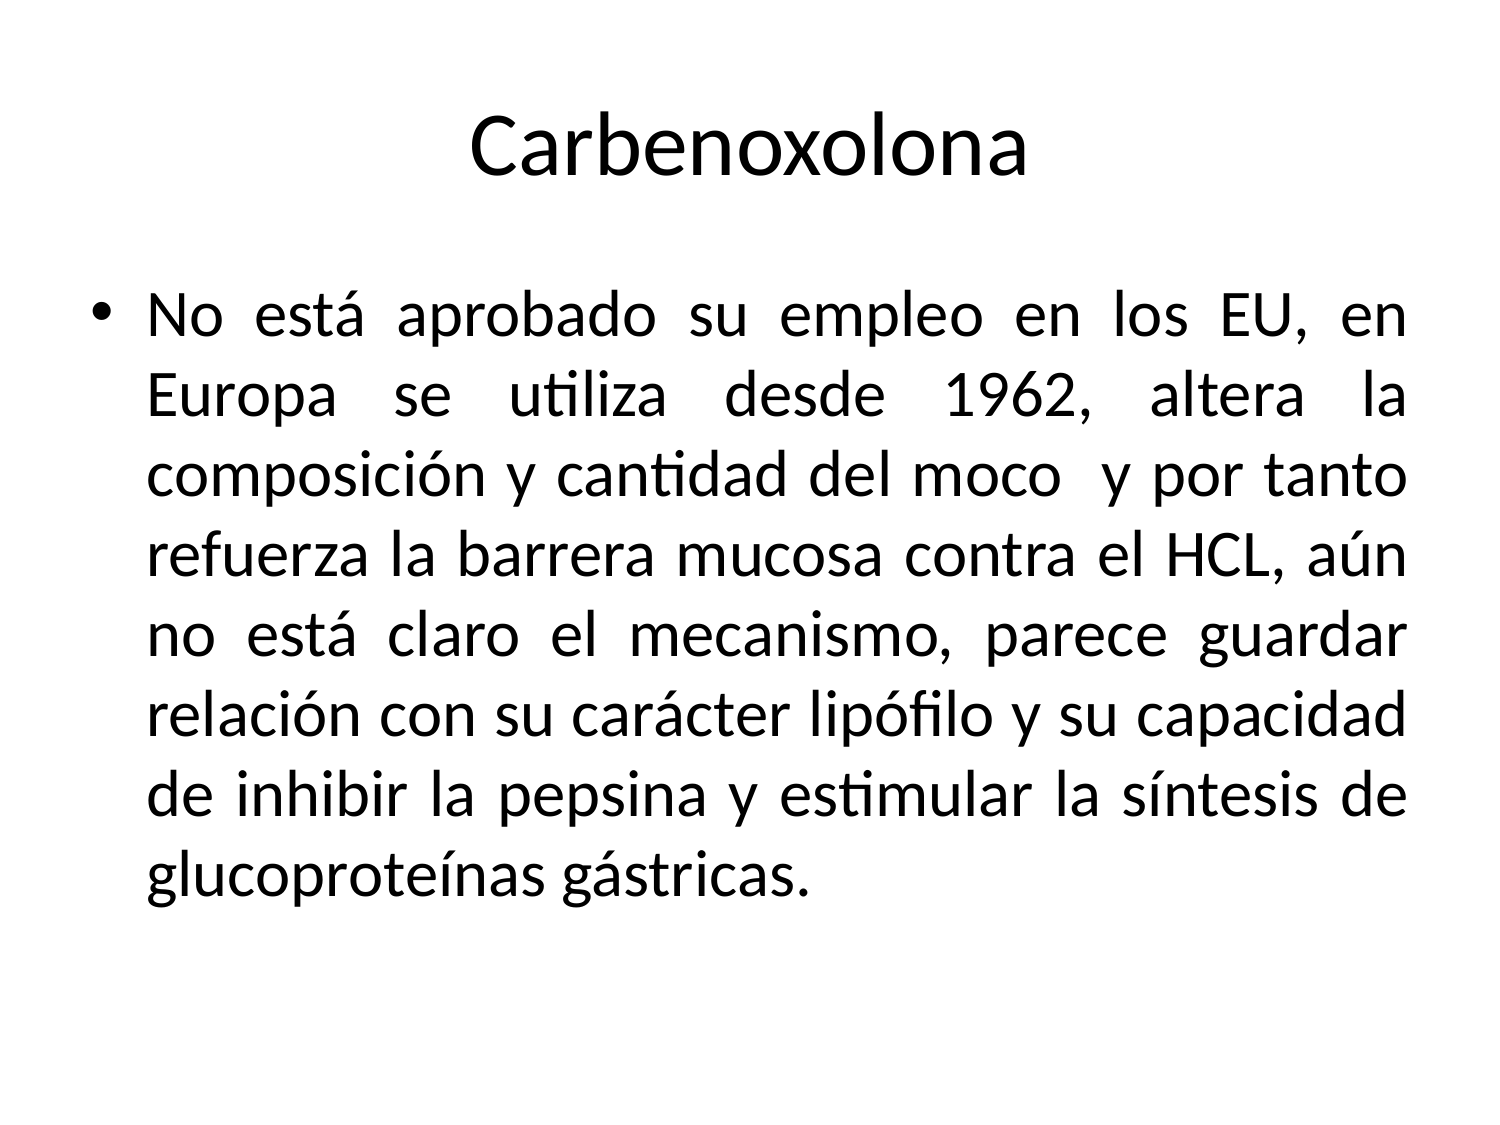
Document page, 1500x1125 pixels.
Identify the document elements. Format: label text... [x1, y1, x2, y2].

title Carbenoxolona [75, 45, 1425, 233]
list No está aprobado su empleo en los EU, en Europa se utiliza desde 1962, altera la composición y cantidad del moco y por tanto refuerza la barrera mucosa contra el HCL, aún no está claro el mecanismo, parece guardar relación con su carácter lipófilo y su capacidad de inhibir la pepsina y estimular la síntesis de glucoproteínas gástricas. [75, 262, 1425, 1005]
